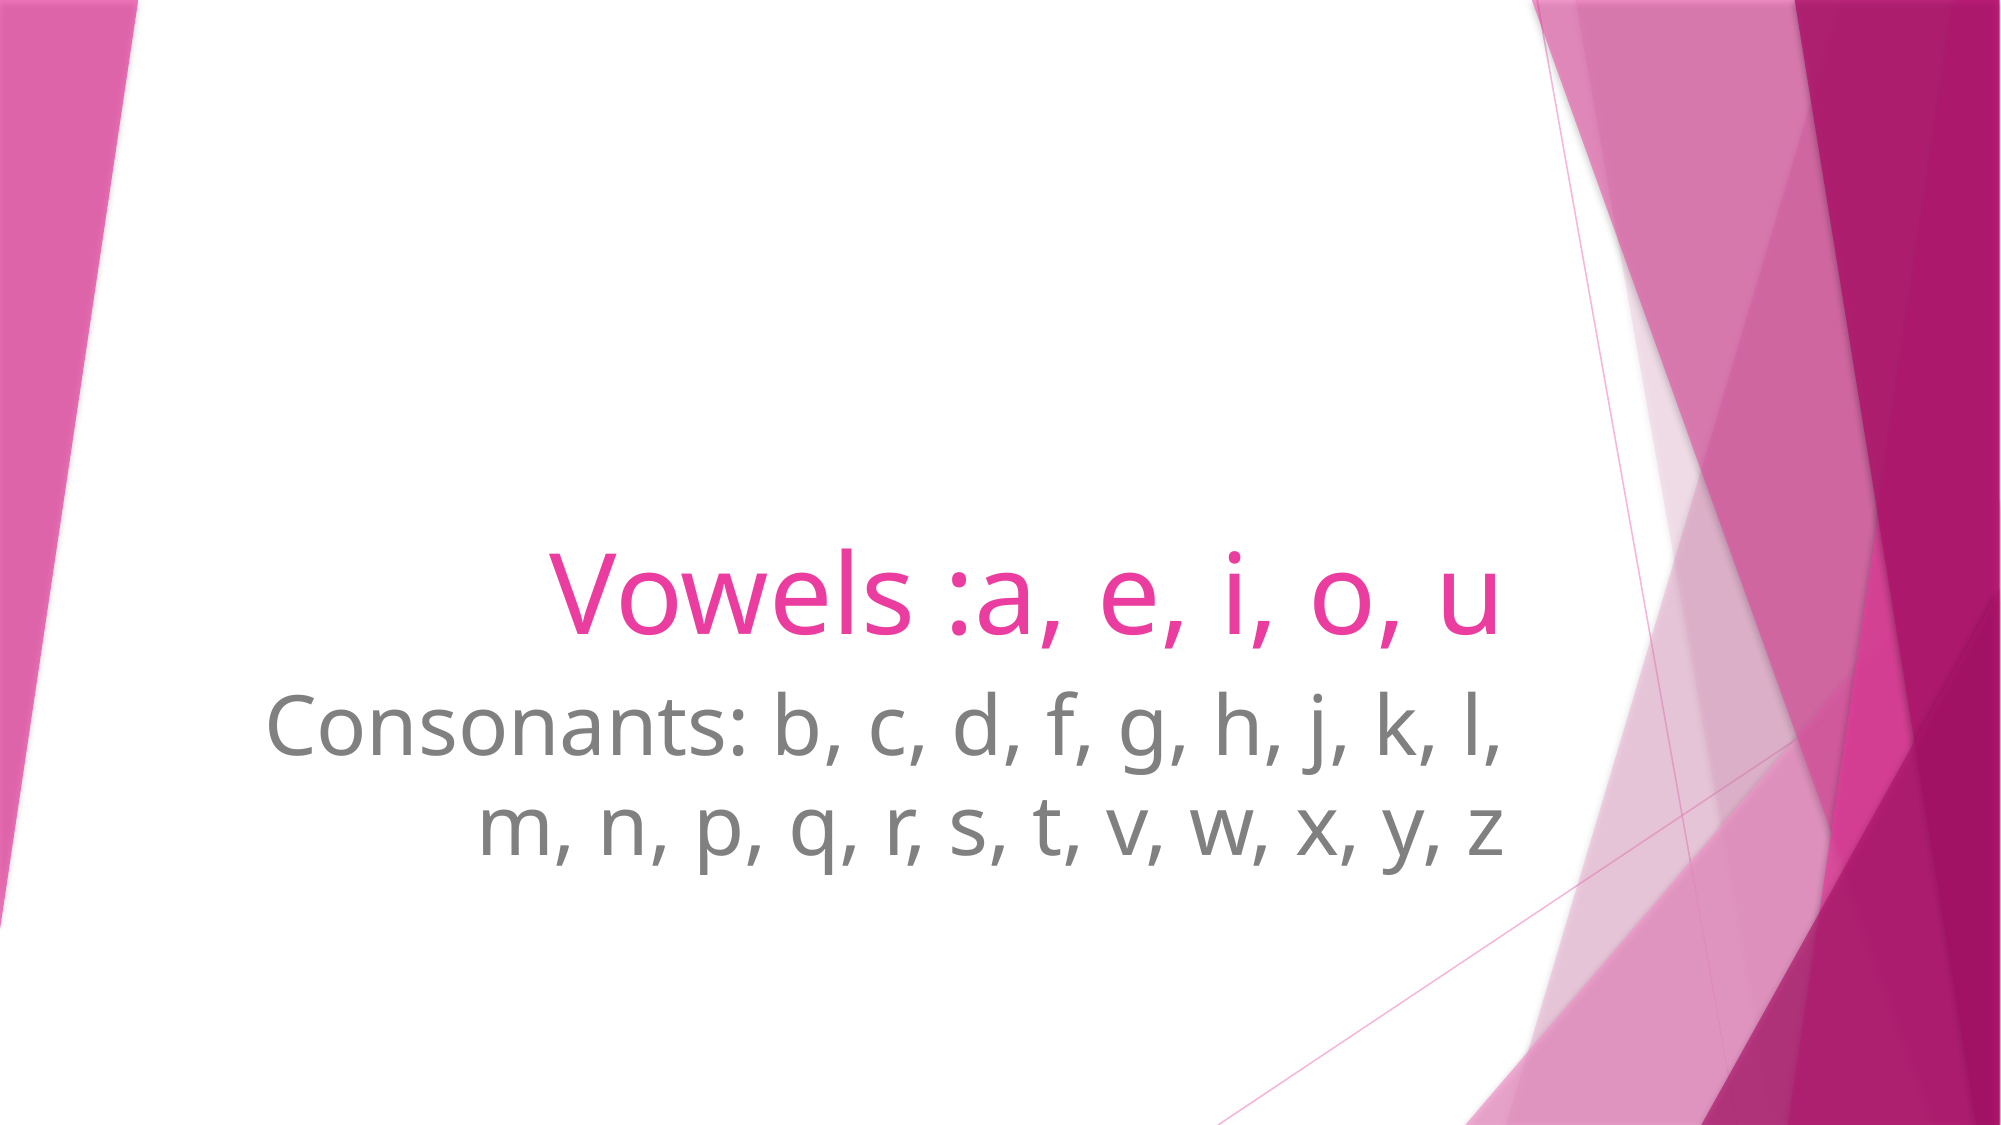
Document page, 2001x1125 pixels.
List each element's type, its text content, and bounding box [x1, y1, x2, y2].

title Vowels :a, e, i, o, u [247, 394, 1522, 664]
subtitle Consonants: b, c, d, f, g, h, j, k, l, m, n, p, q, r, s, t, v, w, x, y, z [247, 664, 1522, 845]
